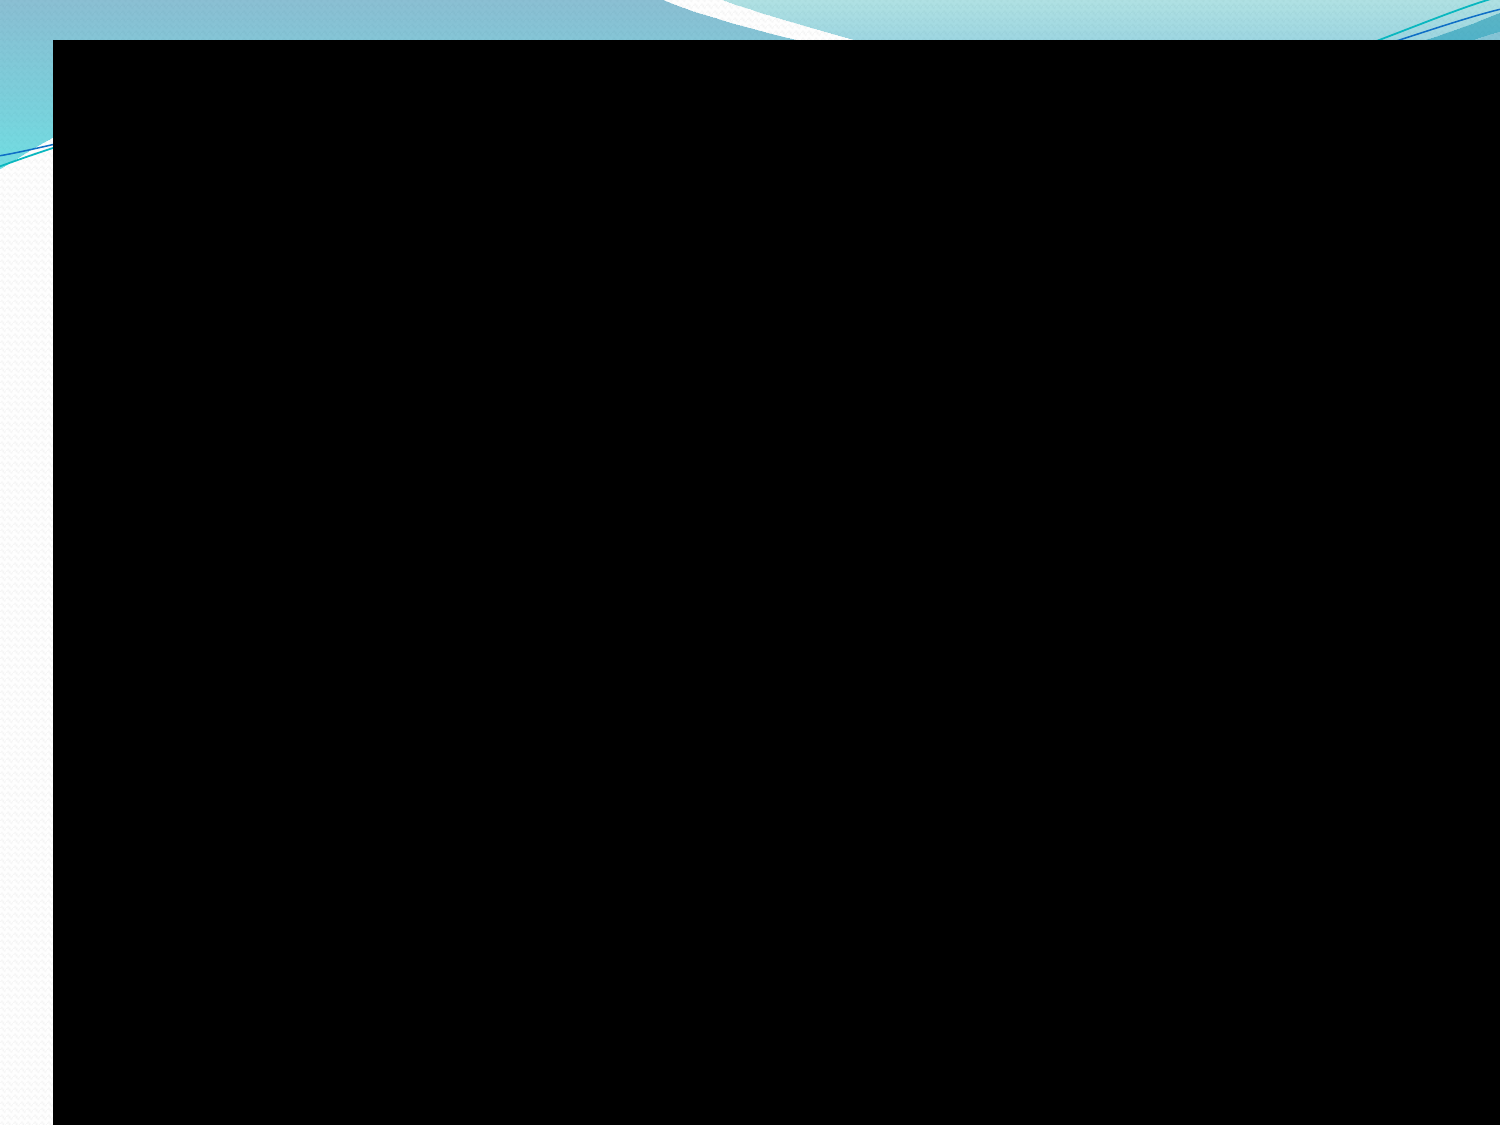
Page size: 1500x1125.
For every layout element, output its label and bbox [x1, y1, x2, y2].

list [52, 39, 1500, 1125]
